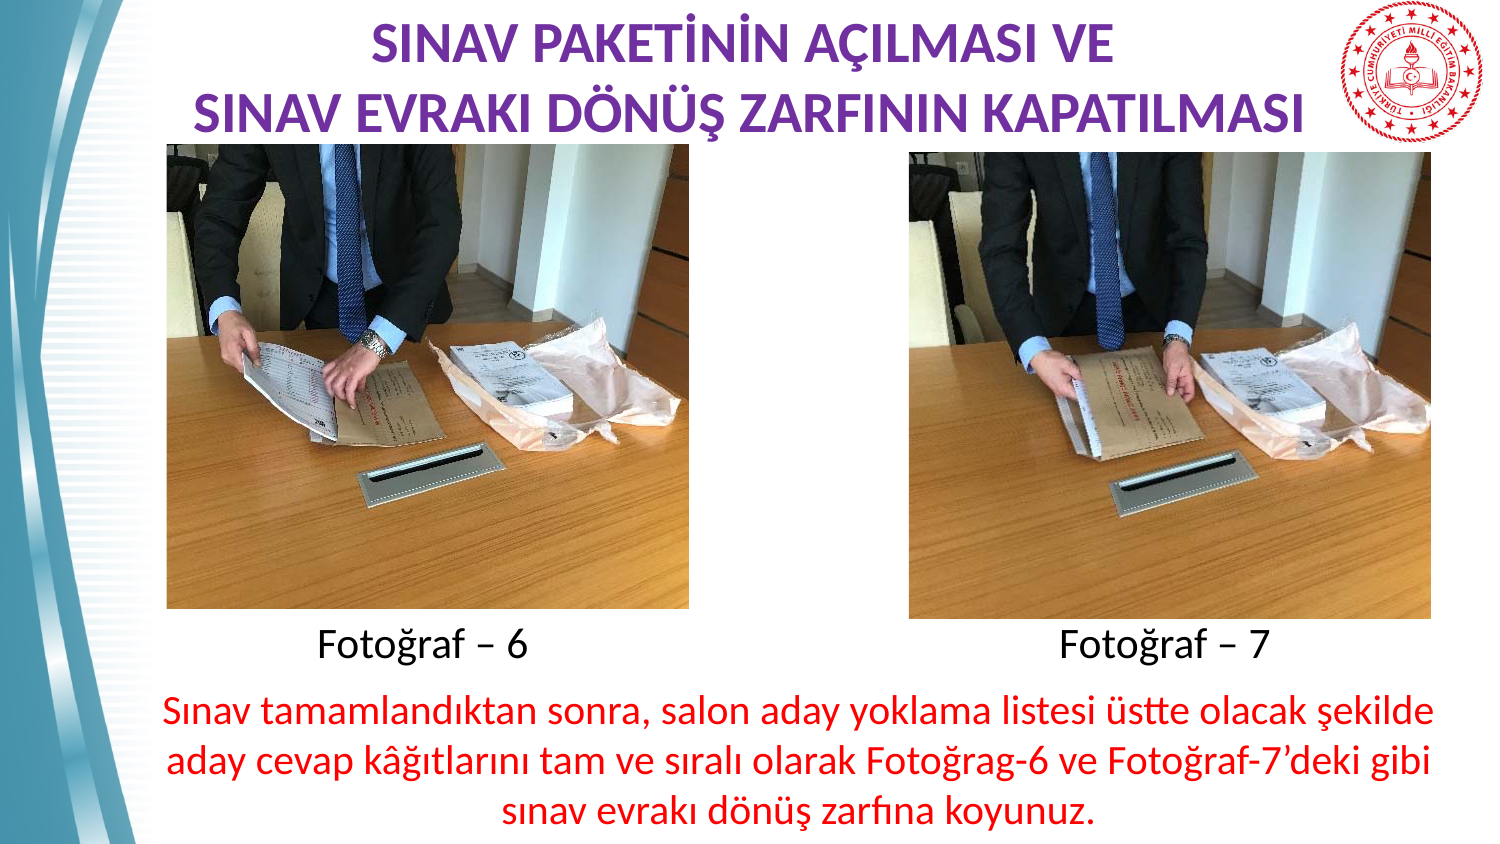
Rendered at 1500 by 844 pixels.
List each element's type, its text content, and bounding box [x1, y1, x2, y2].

text_box Fotoğraf – 7 [855, 607, 1485, 675]
picture [1340, 0, 1483, 143]
picture [0, 0, 1432, 844]
title SINAV PAKETİNİN AÇILMASI VE SINAV EVRAKI DÖNÜŞ ZARFININ KAPATILMASI [75, 33, 1425, 115]
text_box Fotoğraf – 6 [113, 607, 743, 675]
text_box Sınav tamamlandıktan sonra, salon aday yoklama listesi üstte olacak şekilde aday cevap kâğıtlarını tam ve sıralı olarak Fotoğrag-6 ve Fotoğraf-7’deki gibi sınav evrakı dönüş zarfına koyunuz. [137, 675, 1461, 826]
